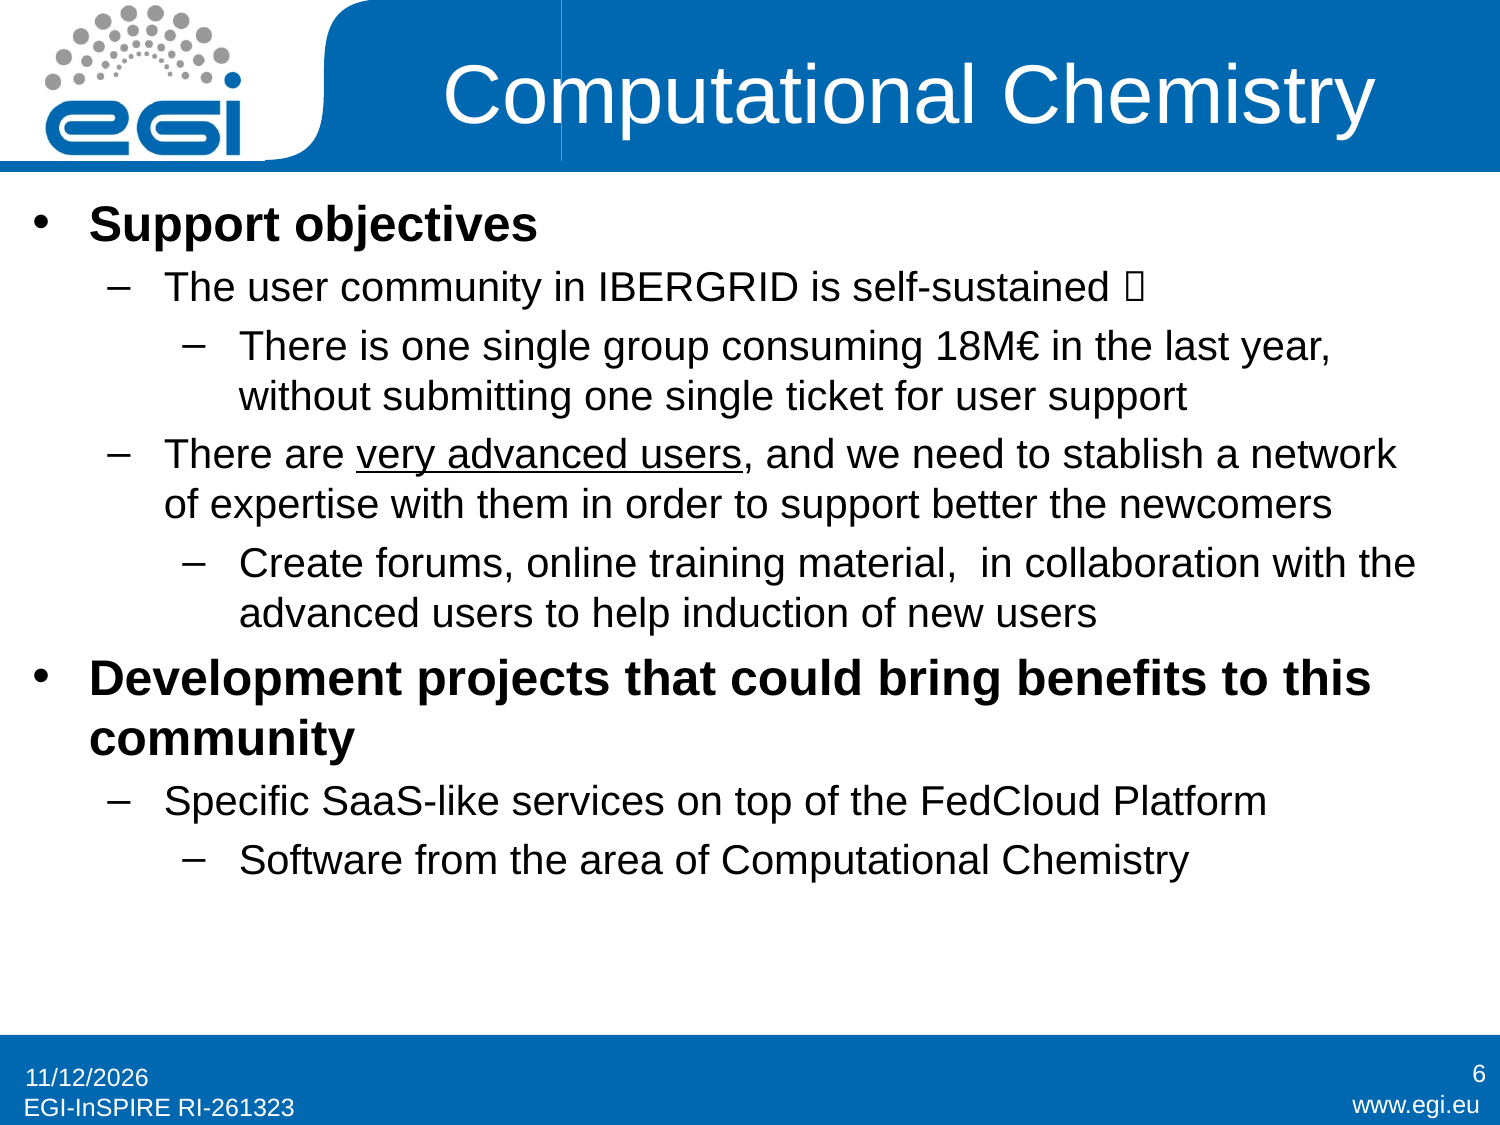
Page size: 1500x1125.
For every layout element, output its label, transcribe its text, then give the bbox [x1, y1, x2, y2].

slide_number 6 [1151, 1042, 1500, 1103]
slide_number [10, 1046, 361, 1106]
title Computational Chemistry [348, 19, 1471, 161]
text_box Support objectives The user community in IBERGRID is self-sustained  There is one single group consuming 18M€ in the last year, without submitting one single ticket for user support There are very advanced users, and we need to stablish a network of expertise with them in order to support better the newcomers Create forums, online training material, in collaboration with the advanced users to help induction of new users Development projects that could bring benefits to this community Specific SaaS-like services on top of the FedCloud Platform Software from the area of Computational Chemistry [17, 184, 1447, 927]
picture [0, 0, 265, 161]
